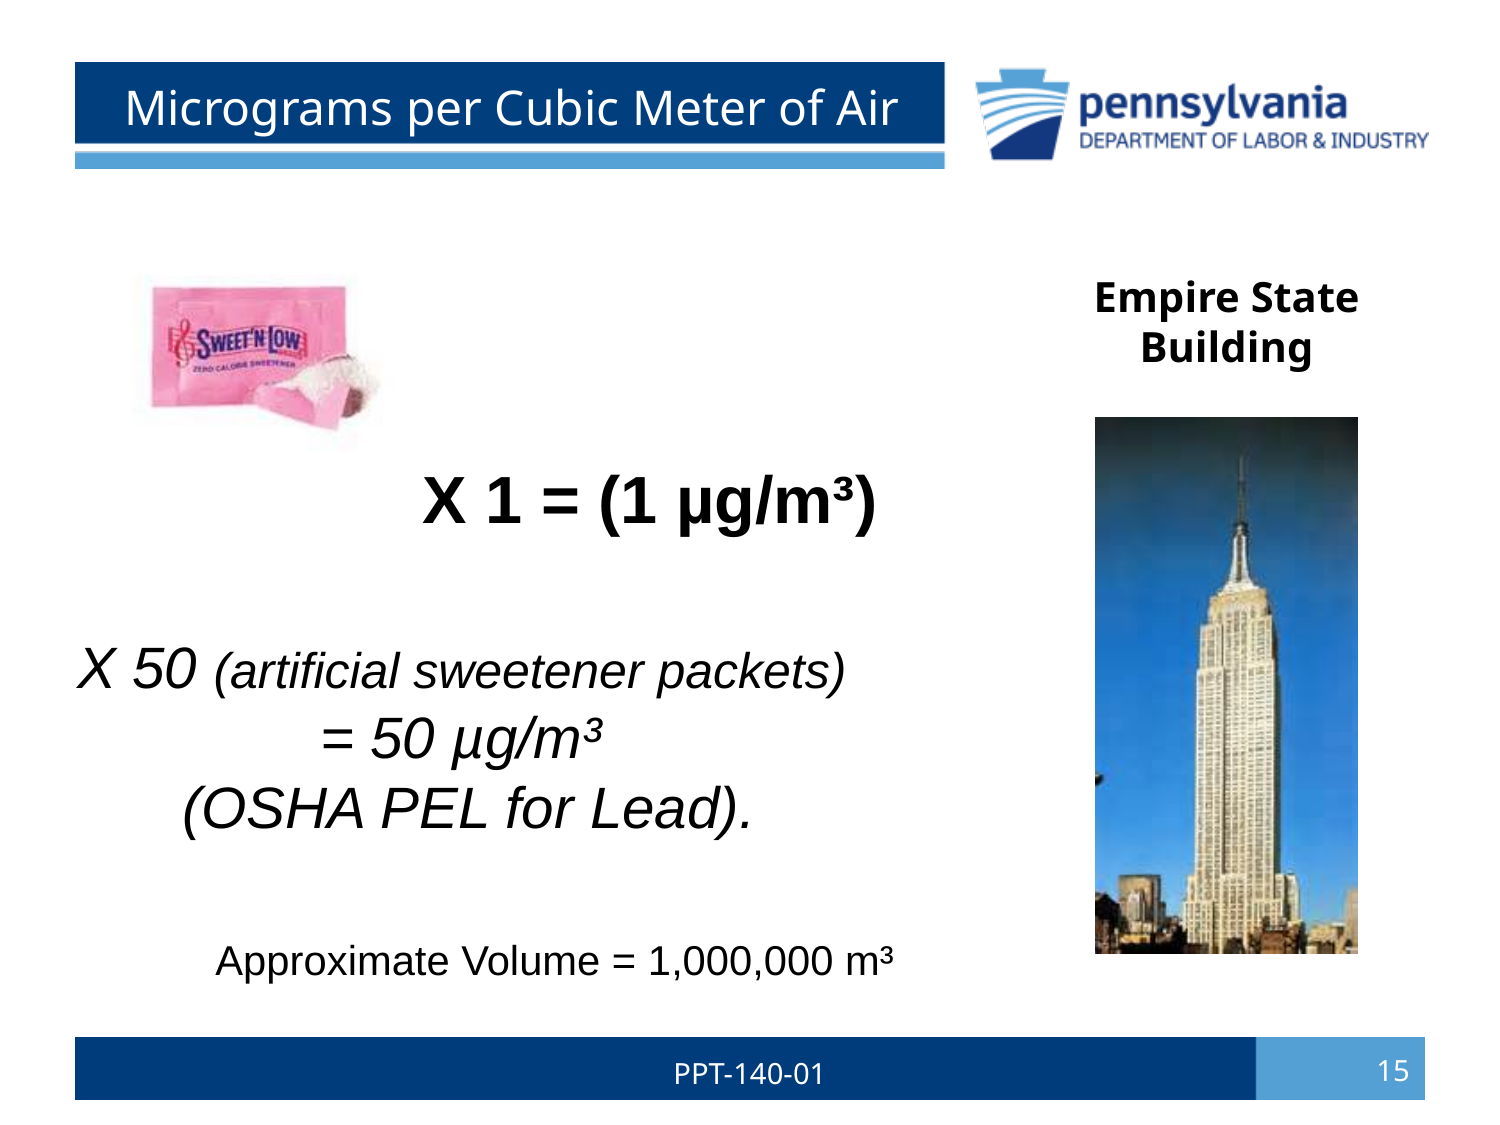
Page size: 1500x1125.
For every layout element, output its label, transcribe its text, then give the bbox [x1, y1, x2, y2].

text_box X 50 (artificial sweetener packets) = 50 µg/m³ (OSHA PEL for Lead). [35, 622, 903, 860]
picture [75, 1037, 1425, 1100]
text_box Approximate Volume = 1,000,000 m³ [200, 926, 910, 992]
title Micrograms per Cubic Meter of Air [75, 62, 950, 150]
slide_number 15 [1250, 1042, 1425, 1103]
picture [1095, 417, 1359, 954]
picture [75, 62, 1429, 169]
text_box Empire State Building [1026, 263, 1427, 379]
text_box X 1 = (1 µg/m³) [408, 449, 894, 545]
picture [126, 256, 401, 460]
footer PPT-140-01 [512, 1042, 988, 1103]
